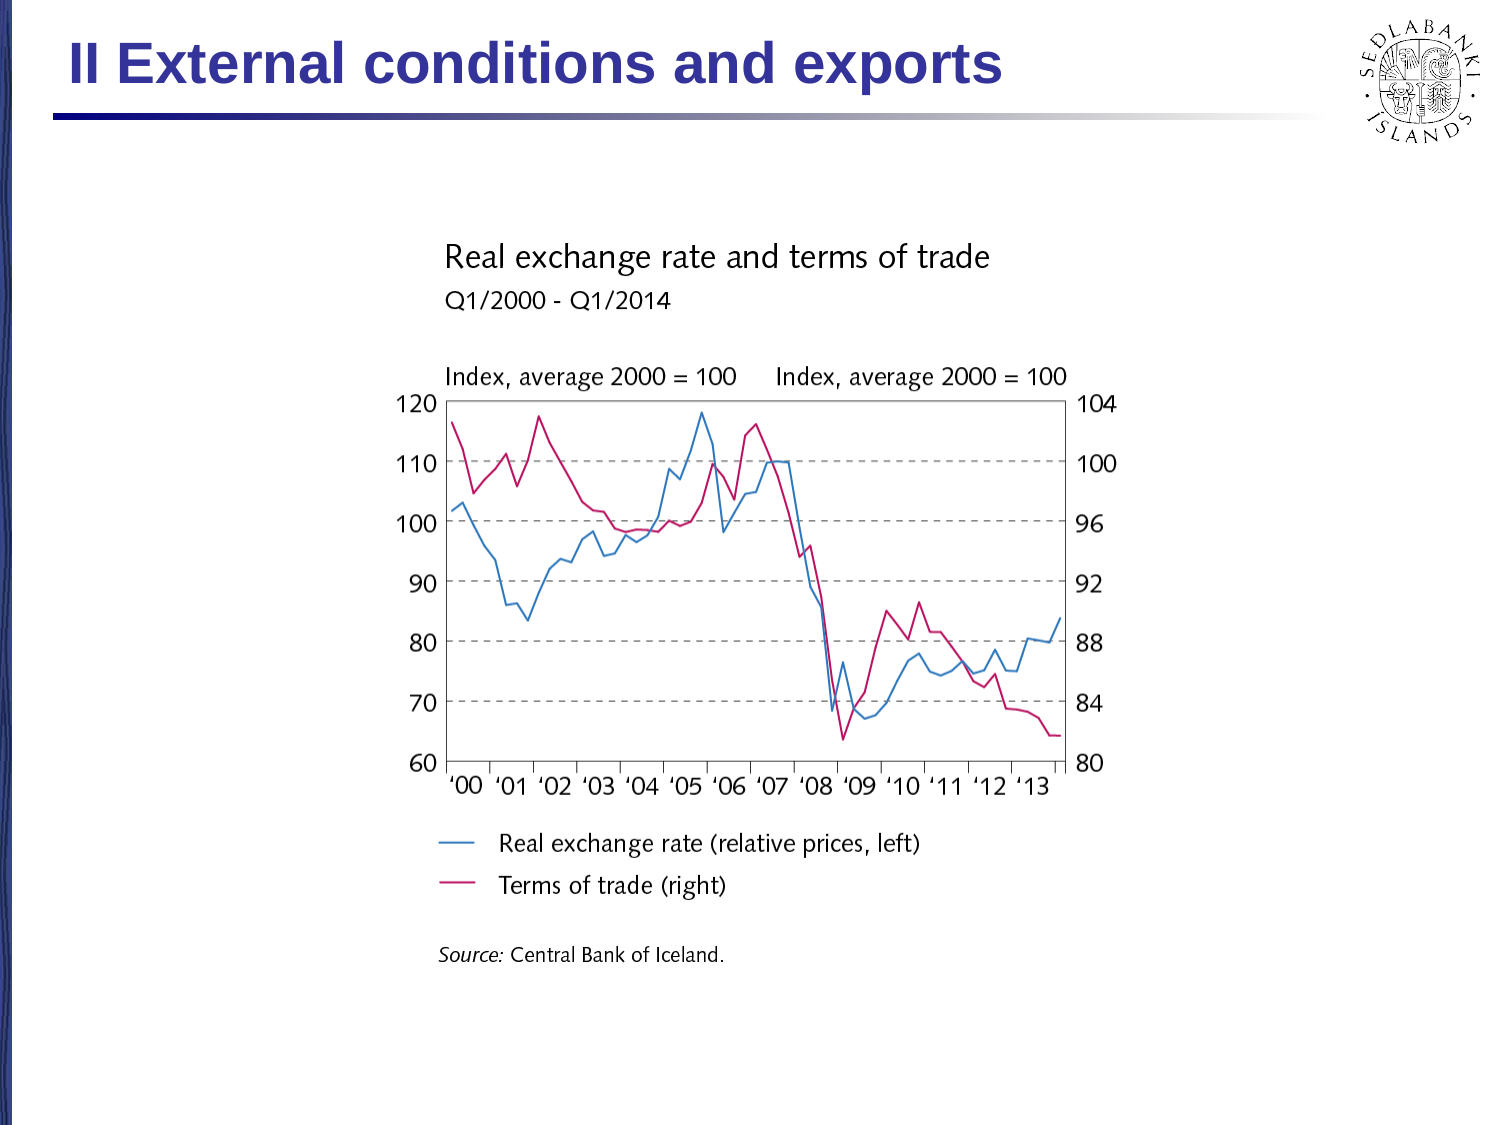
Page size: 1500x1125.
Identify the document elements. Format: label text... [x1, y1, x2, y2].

picture [0, 0, 12, 1125]
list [394, 240, 1118, 967]
picture [1357, 18, 1482, 149]
title II External conditions and exports [52, 10, 1330, 111]
